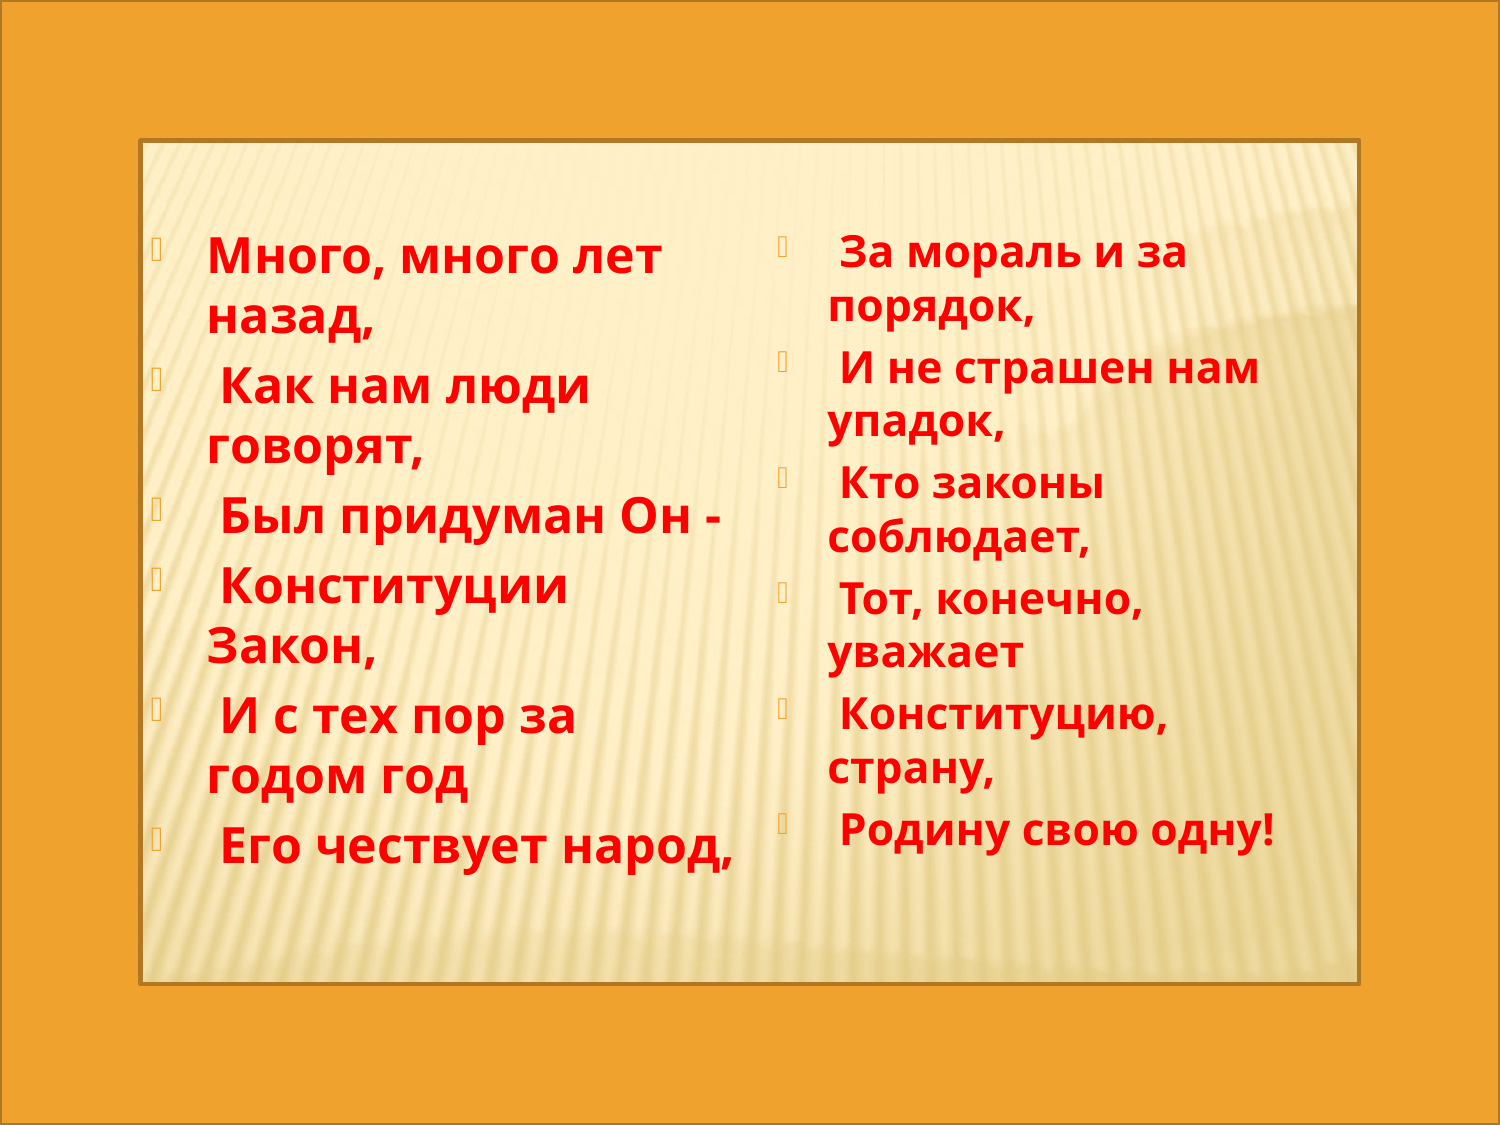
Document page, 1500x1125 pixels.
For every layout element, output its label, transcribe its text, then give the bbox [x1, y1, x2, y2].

list Много, много лет назад, Как нам люди говорят, Был придуман Он - Конституции Закон, И с тех пор за годом год Его чествует народ, [143, 215, 750, 863]
text_box [0, 0, 1500, 1125]
list За мораль и за порядок, И не страшен нам упадок, Кто законы соблюдает, Тот, конечно, уважает Конституцию, страну, Родину свою одну! [762, 215, 1353, 863]
